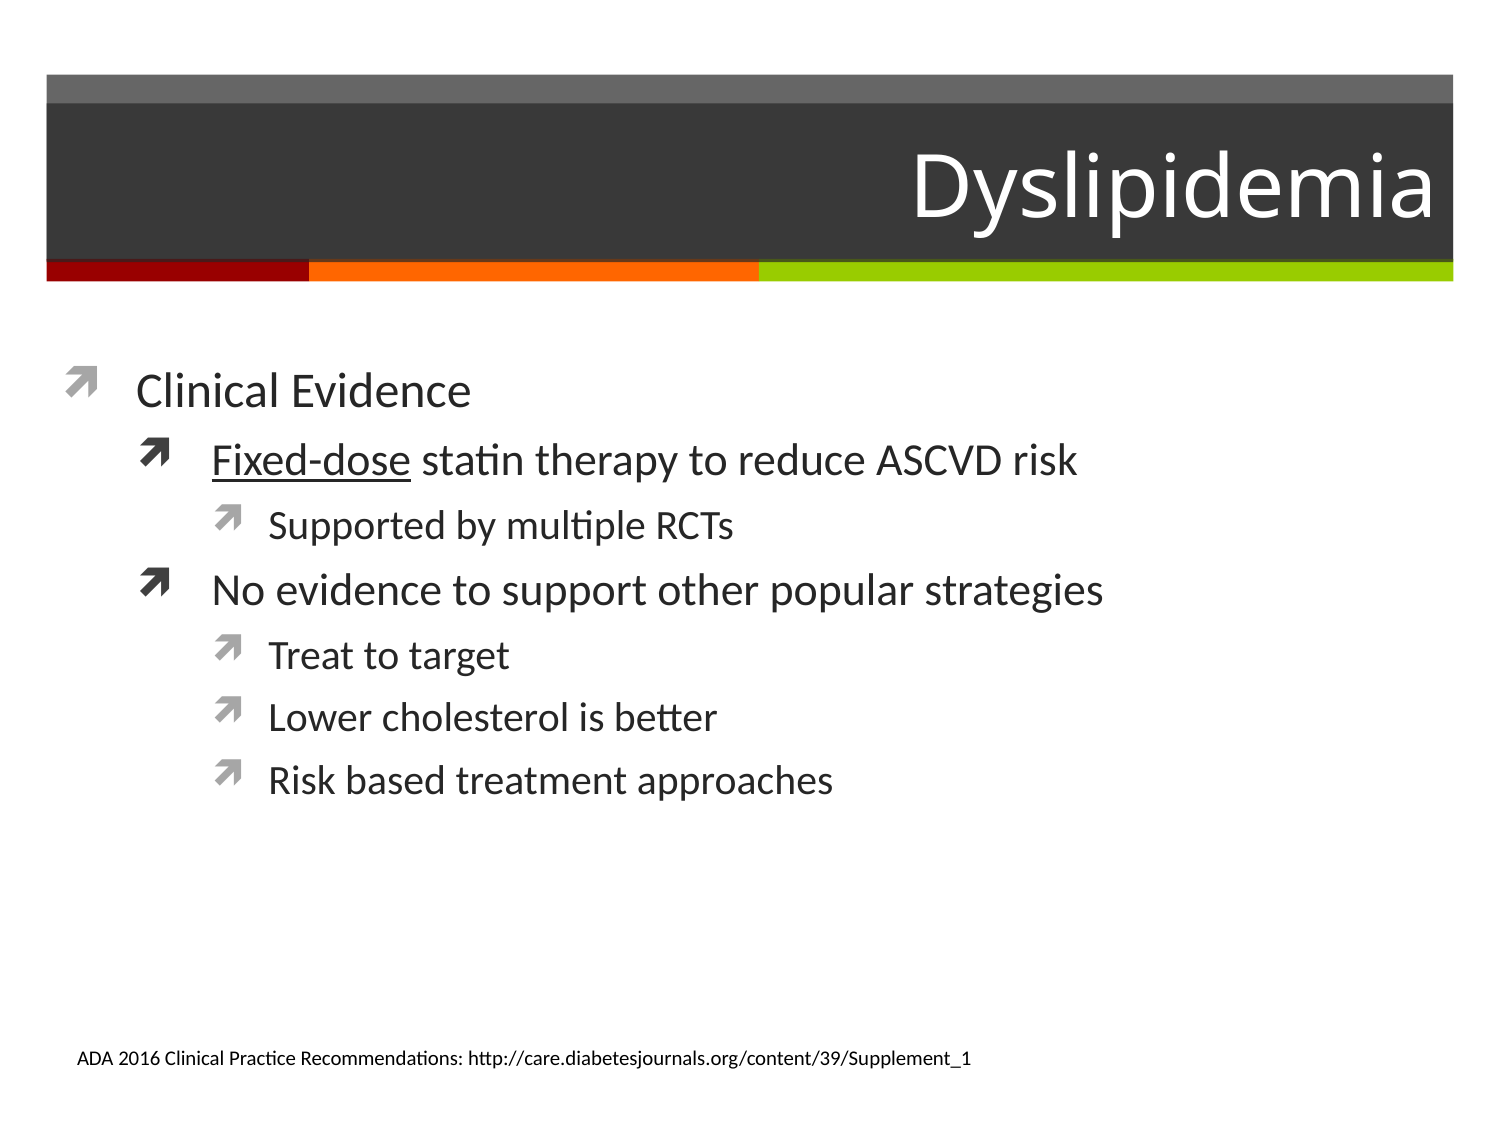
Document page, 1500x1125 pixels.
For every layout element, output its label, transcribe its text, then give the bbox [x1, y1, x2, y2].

title Dyslipidemia [46, 103, 1454, 263]
list Clinical Evidence Fixed-dose statin therapy to reduce ASCVD risk Supported by multiple RCTs No evidence to support other popular strategies Treat to target Lower cholesterol is better Risk based treatment approaches [46, 350, 1454, 1005]
text_box ADA 2016 Clinical Practice Recommendations: http://care.diabetesjournals.org/content/39/Supplement_1 [62, 1037, 1263, 1078]
